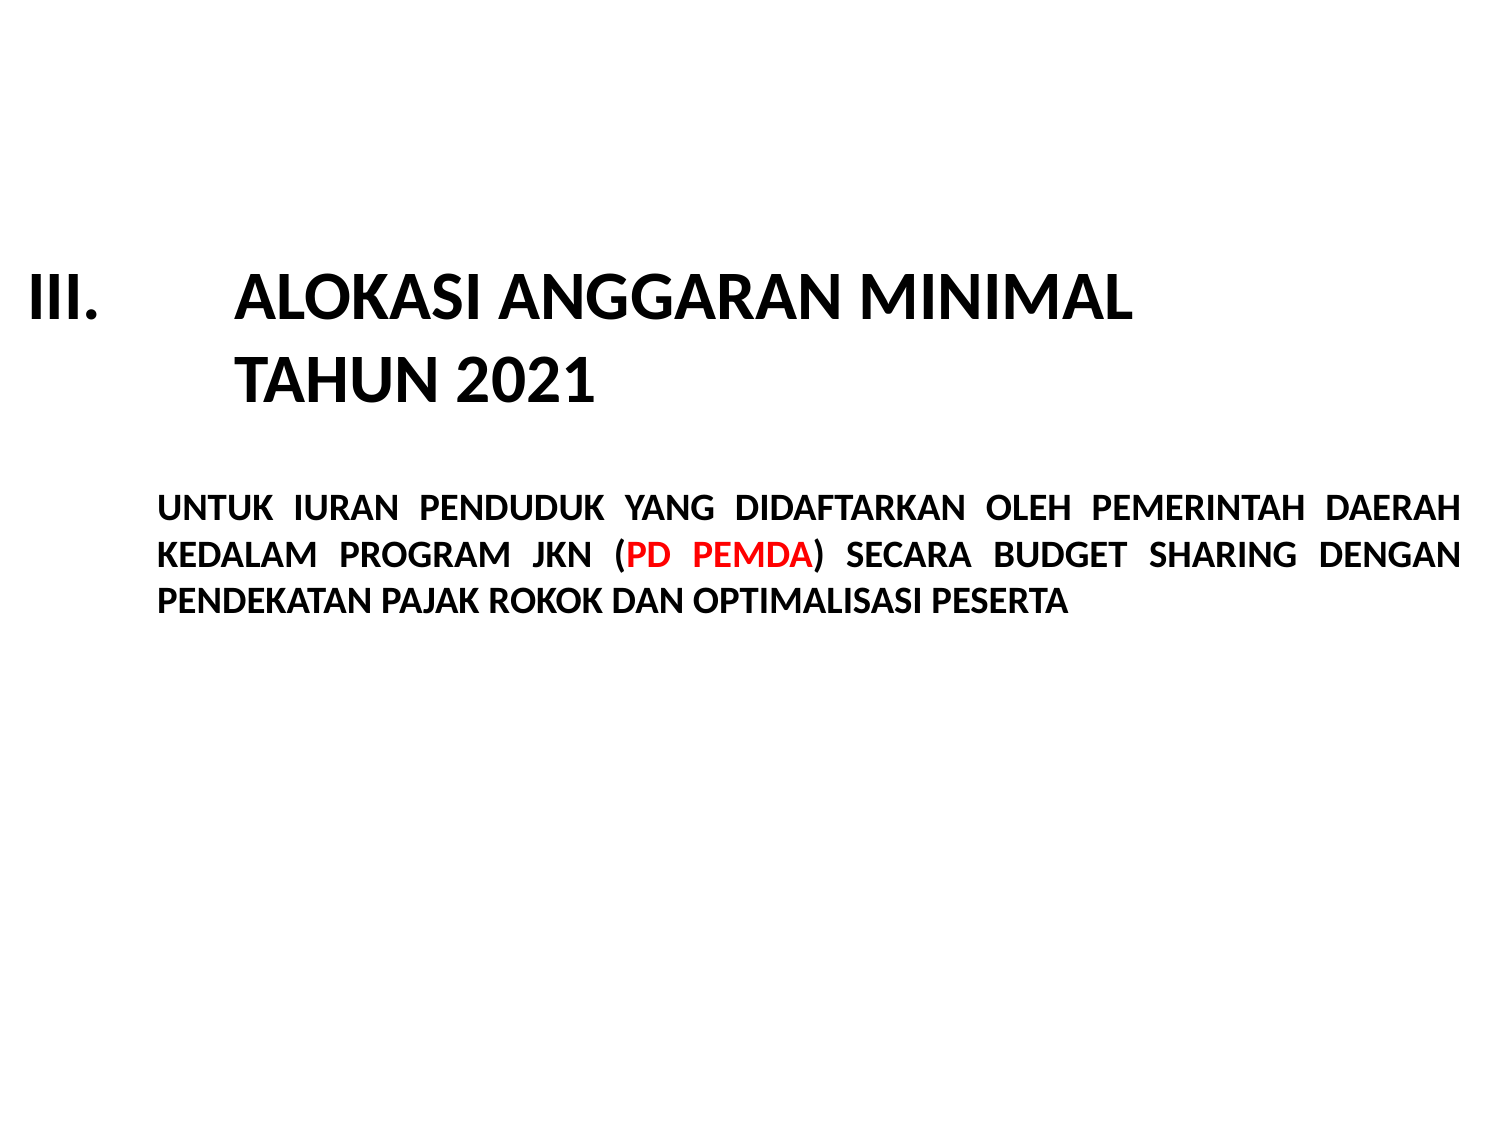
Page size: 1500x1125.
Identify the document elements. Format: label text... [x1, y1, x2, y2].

text_box ALOKASI ANGGARAN MINIMAL TAHUN 2021 UNTUK IURAN PENDUDUK YANG DIDAFTARKAN OLEH PEMERINTAH DAERAH KEDALAM PROGRAM JKN (PD PEMDA) SECARA BUDGET SHARING DENGAN PENDEKATAN PAJAK ROKOK DAN OPTIMALISASI PESERTA [12, 212, 1478, 650]
